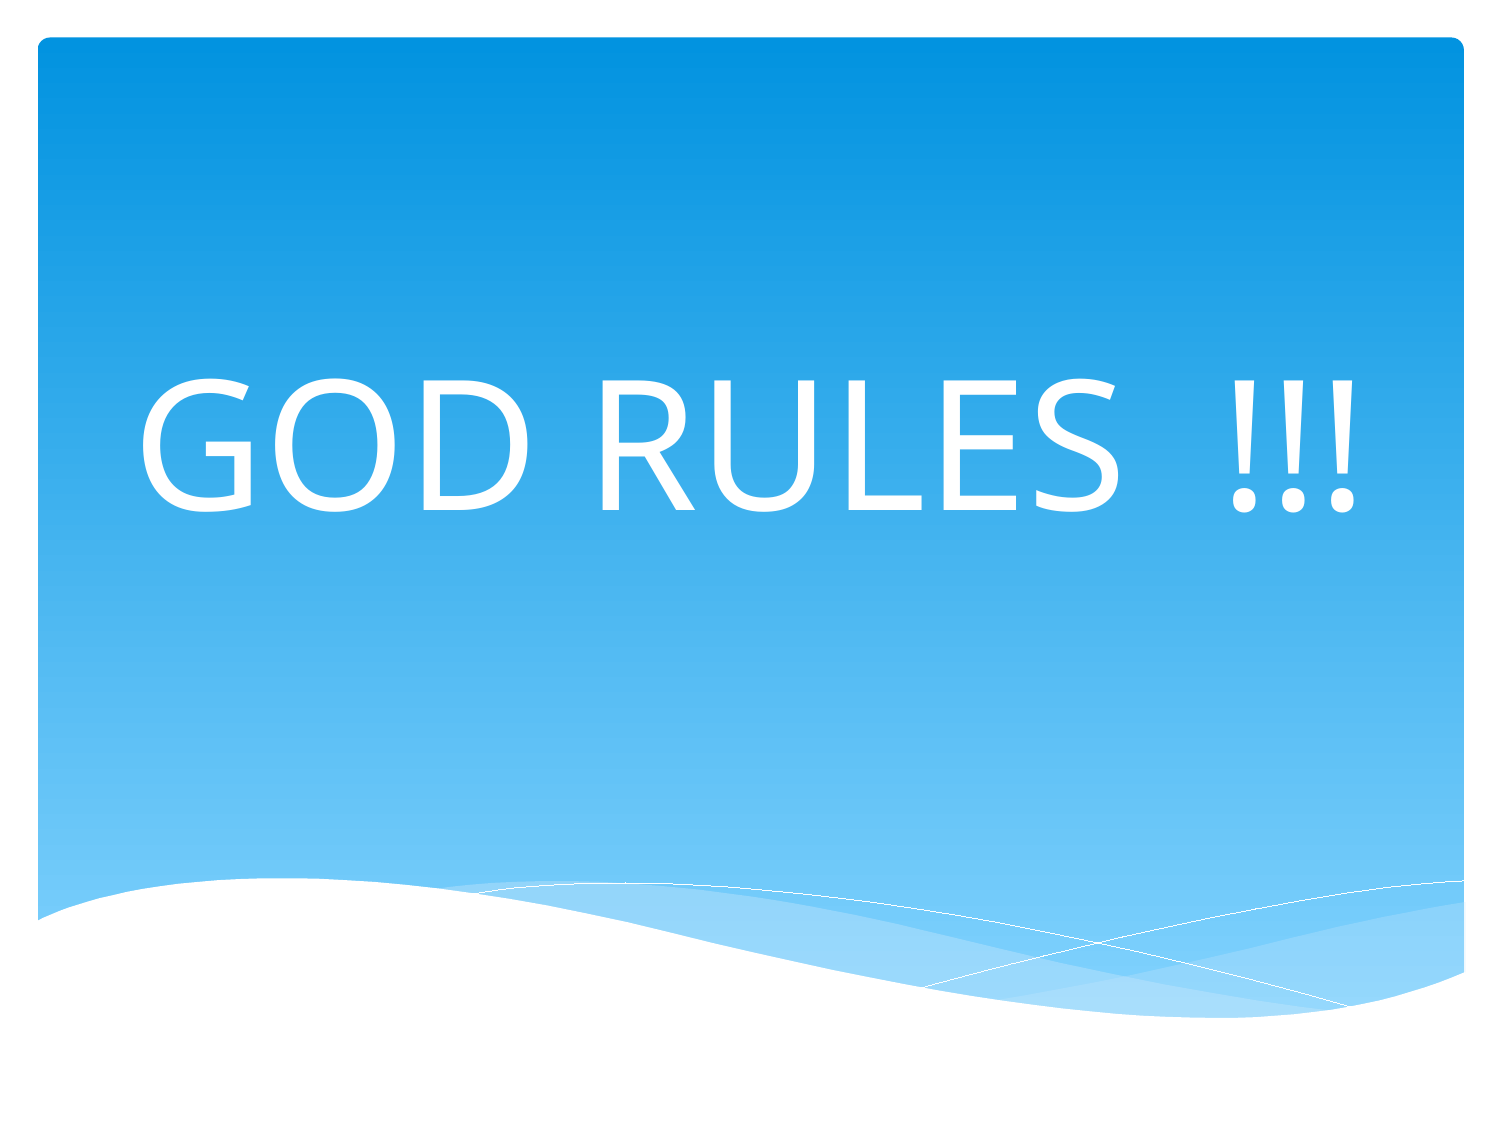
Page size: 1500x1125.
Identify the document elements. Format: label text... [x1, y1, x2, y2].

title GOD RULES !!! [112, 262, 1388, 555]
